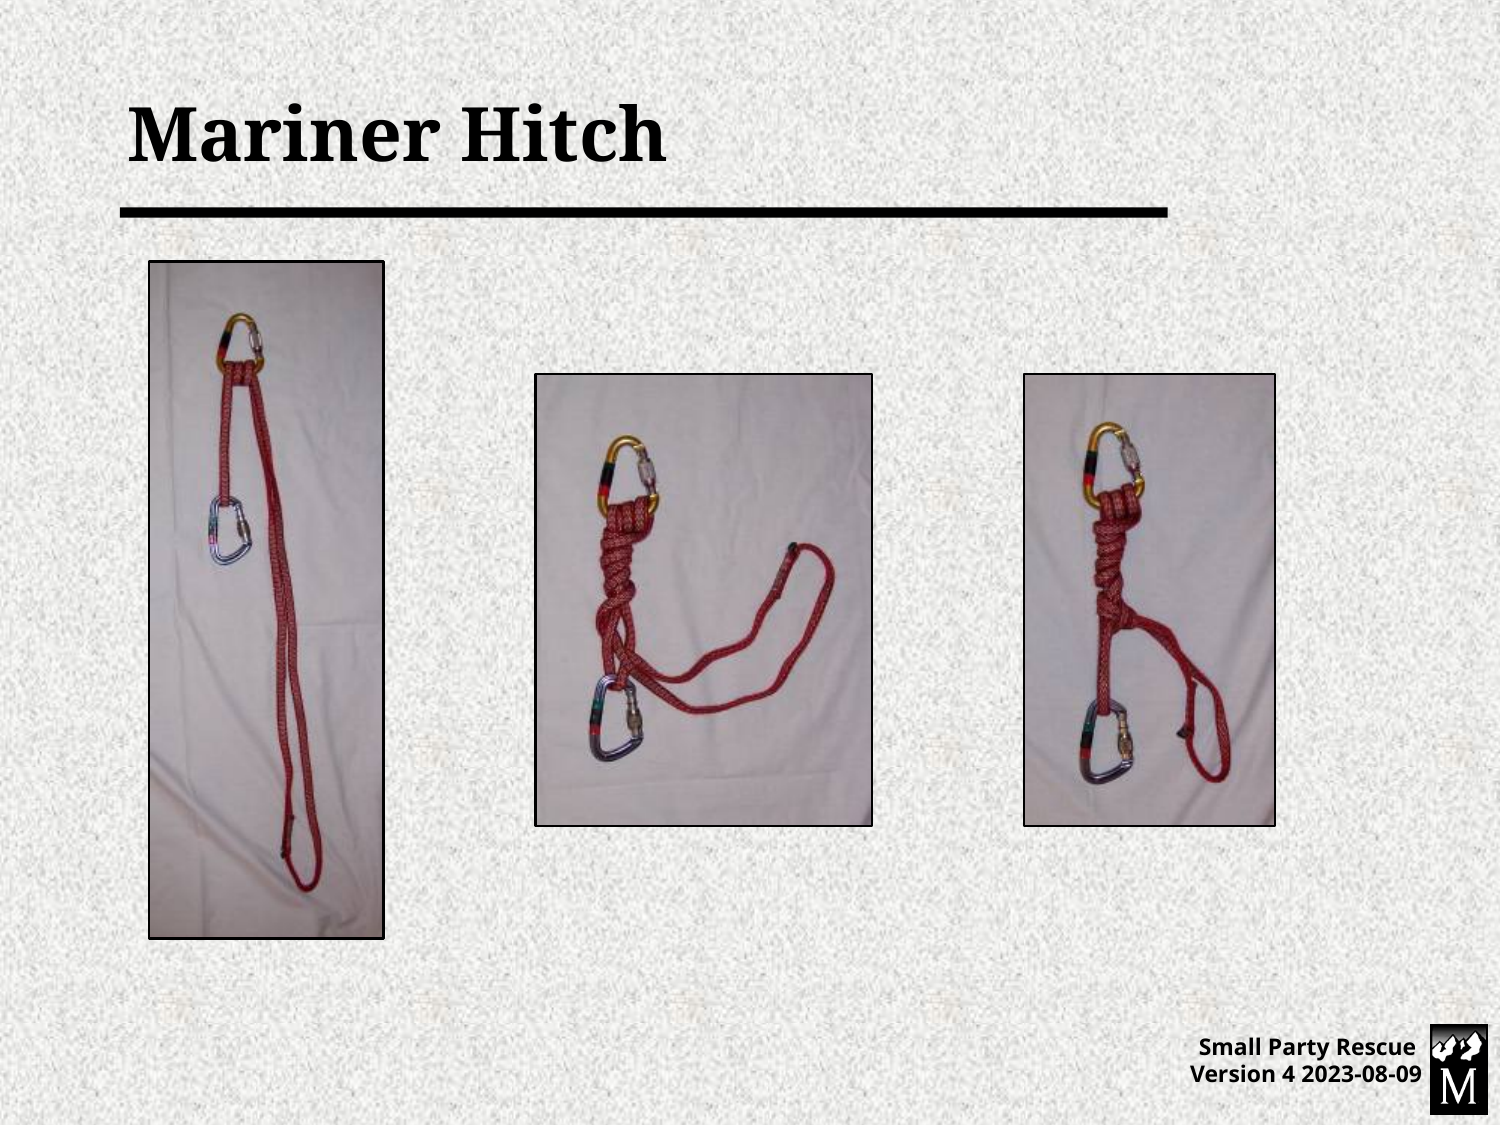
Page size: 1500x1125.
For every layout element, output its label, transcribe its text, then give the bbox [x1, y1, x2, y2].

title Mariner Hitch [112, 37, 1388, 226]
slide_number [1099, 1024, 1438, 1125]
picture [0, 0, 1500, 1125]
